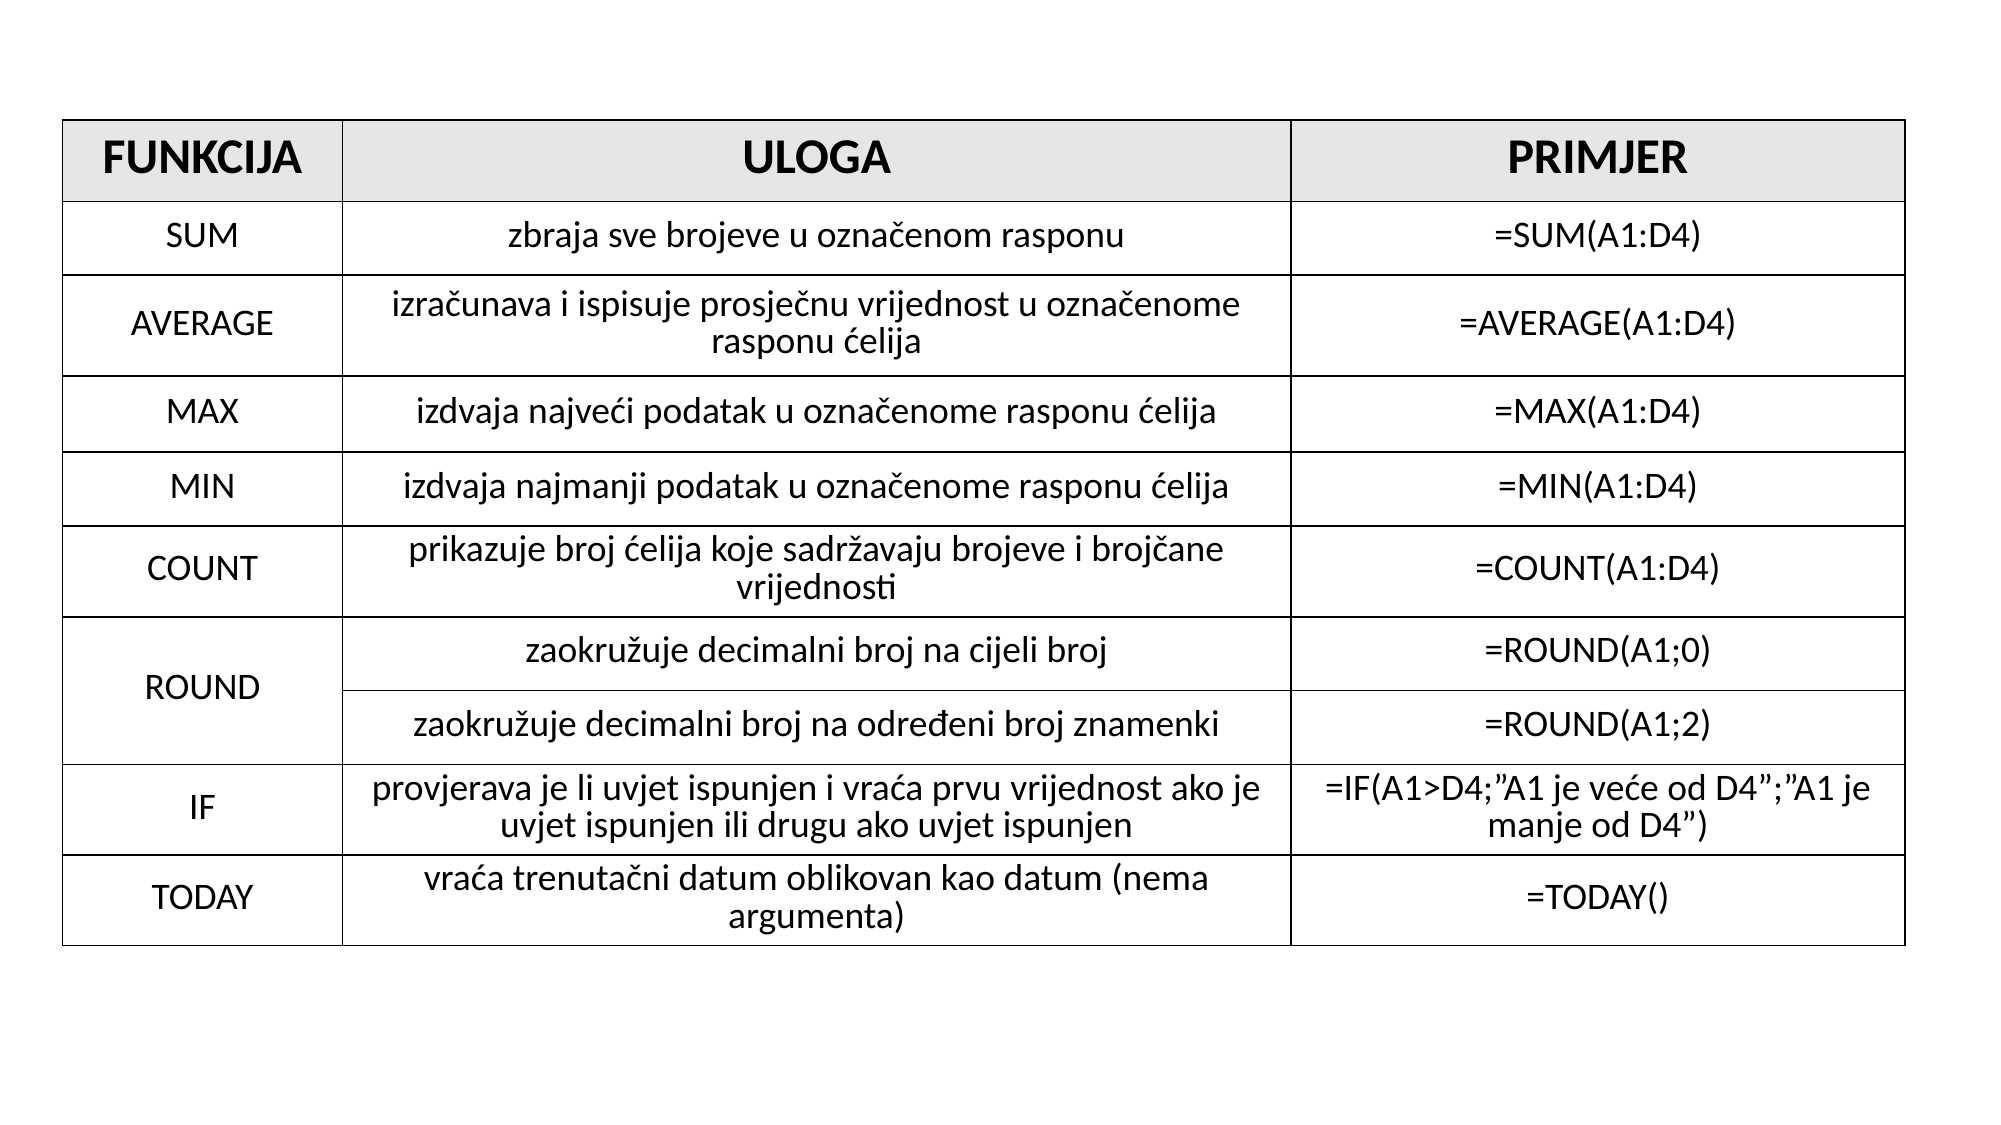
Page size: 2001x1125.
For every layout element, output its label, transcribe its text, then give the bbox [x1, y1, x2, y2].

table_cell izdvaja najveći podatak u označenome rasponu ćelija [343, 377, 1290, 451]
table_cell zaokružuje decimalni broj na određeni broj znamenki [343, 691, 1290, 764]
table_cell SUM [63, 202, 342, 274]
table_cell izračunava i ispisuje prosječnu vrijednost u označenome rasponu ćelija [343, 276, 1290, 375]
table_cell ROUND [63, 618, 342, 764]
table_cell TODAY [63, 856, 342, 945]
table_cell =MAX(A1:D4) [1292, 377, 1904, 451]
table_cell zbraja sve brojeve u označenom rasponu [343, 202, 1290, 274]
table_cell provjerava je li uvjet ispunjen i vraća prvu vrijednost ako je uvjet ispunjen ili drugu ako uvjet ispunjen [343, 765, 1290, 854]
table_cell COUNT [63, 527, 342, 616]
table_cell =ROUND(A1;2) [1292, 691, 1904, 764]
table_cell MIN [63, 453, 342, 525]
table_cell MAX [63, 377, 342, 451]
table_cell izdvaja najmanji podatak u označenome rasponu ćelija [343, 453, 1290, 525]
table_cell =IF(A1>D4;”A1 je veće od D4”;”A1 je manje od D4”) [1292, 765, 1904, 854]
table_cell IF [63, 765, 342, 854]
table_cell =SUM(A1:D4) [1292, 202, 1904, 274]
table_header PRIMJER [1292, 121, 1904, 201]
table_cell =ROUND(A1;0) [1292, 618, 1904, 690]
table_cell vraća trenutačni datum oblikovan kao datum (nema argumenta) [343, 856, 1290, 945]
table_cell =TODAY() [1292, 856, 1904, 945]
table_header FUNKCIJA [63, 121, 342, 201]
table_cell =MIN(A1:D4) [1292, 453, 1904, 525]
table_cell =COUNT(A1:D4) [1292, 527, 1904, 616]
table_header ULOGA [343, 121, 1290, 201]
table_cell prikazuje broj ćelija koje sadržavaju brojeve i brojčane vrijednosti [343, 527, 1290, 616]
table_cell zaokružuje decimalni broj na cijeli broj [343, 618, 1290, 690]
table_cell AVERAGE [63, 276, 342, 375]
table_cell =AVERAGE(A1:D4) [1292, 276, 1904, 375]
